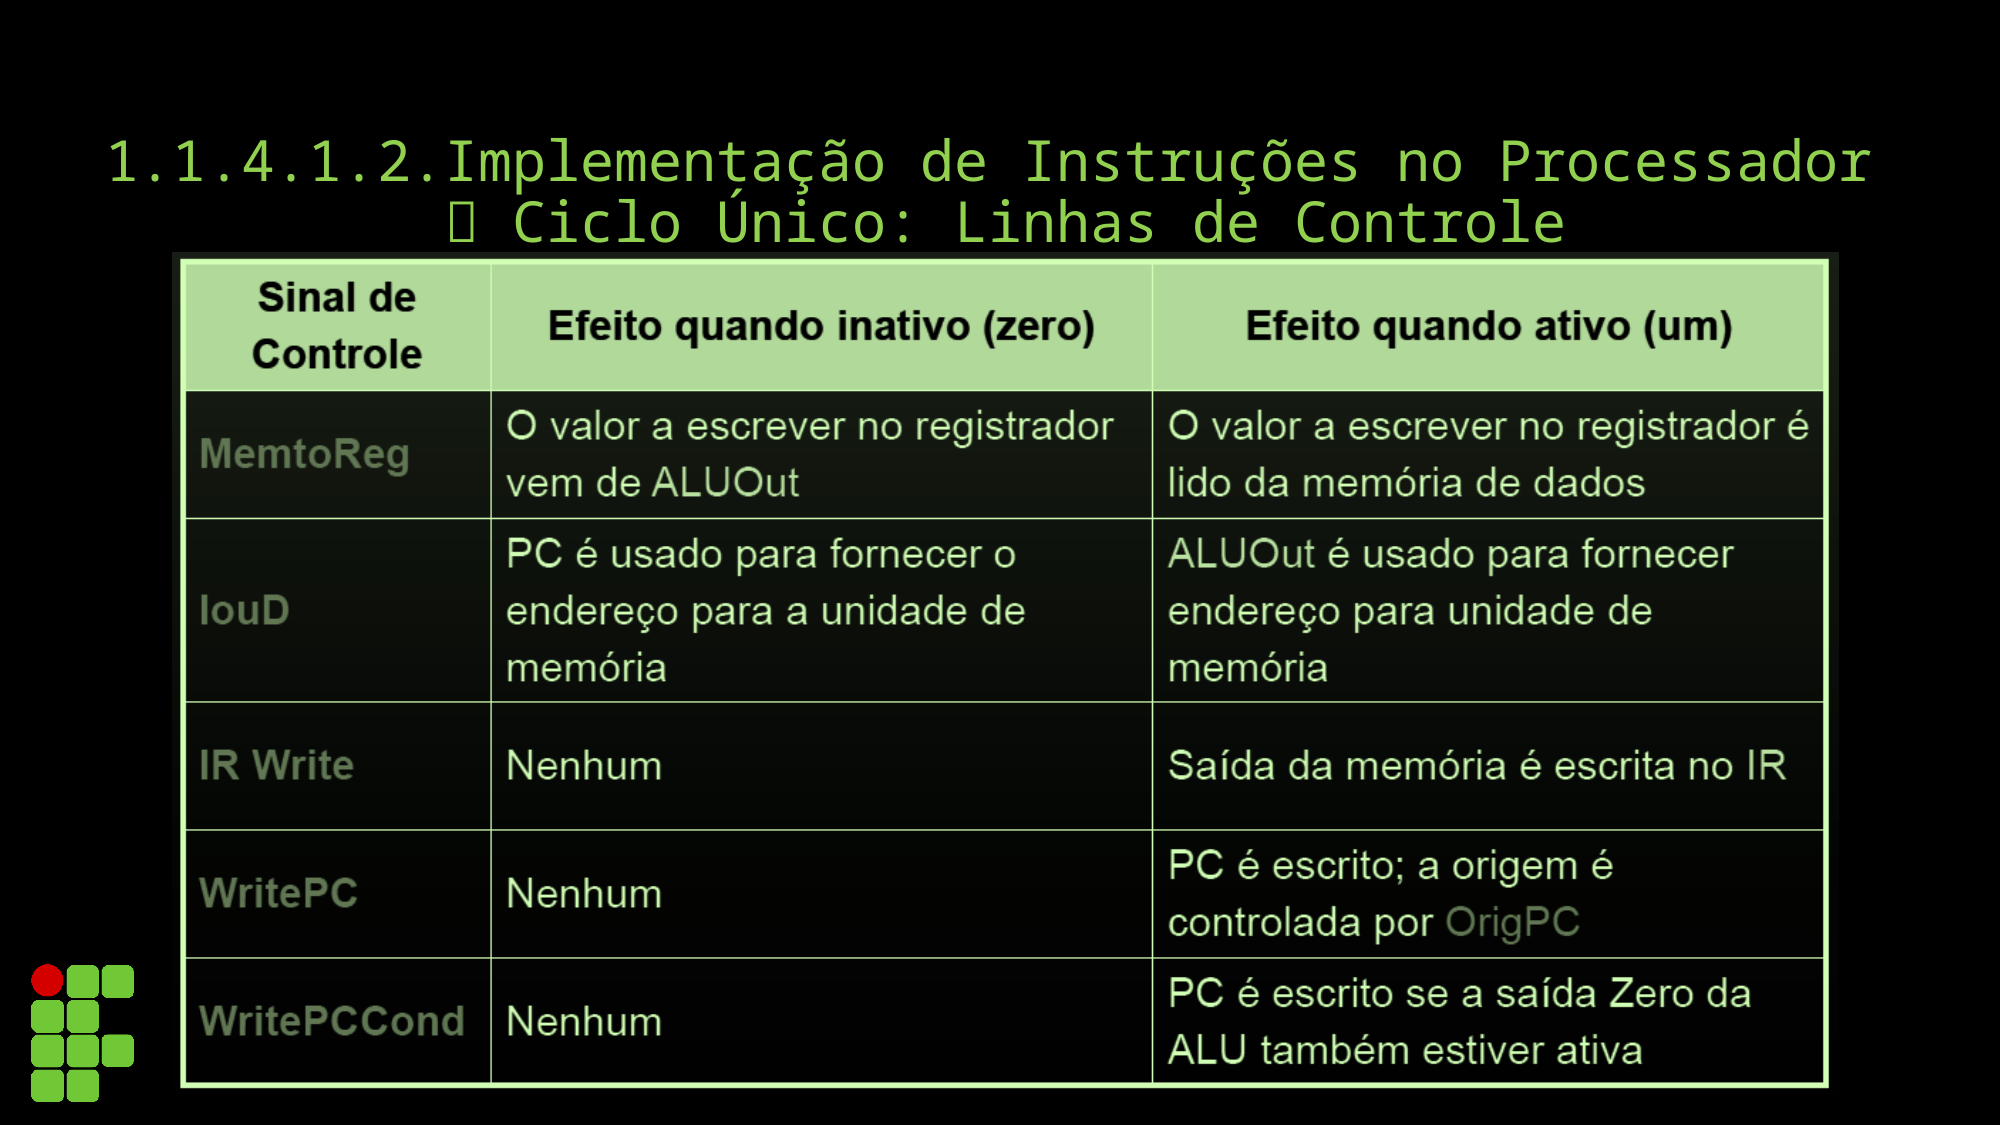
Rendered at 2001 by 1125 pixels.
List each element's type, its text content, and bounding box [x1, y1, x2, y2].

title 1.1.4.1.2.Implementação de Instruções no Processador  Ciclo Único: Linhas de Controle [55, 75, 1957, 263]
picture [172, 252, 1839, 1095]
picture [31, 964, 134, 1102]
